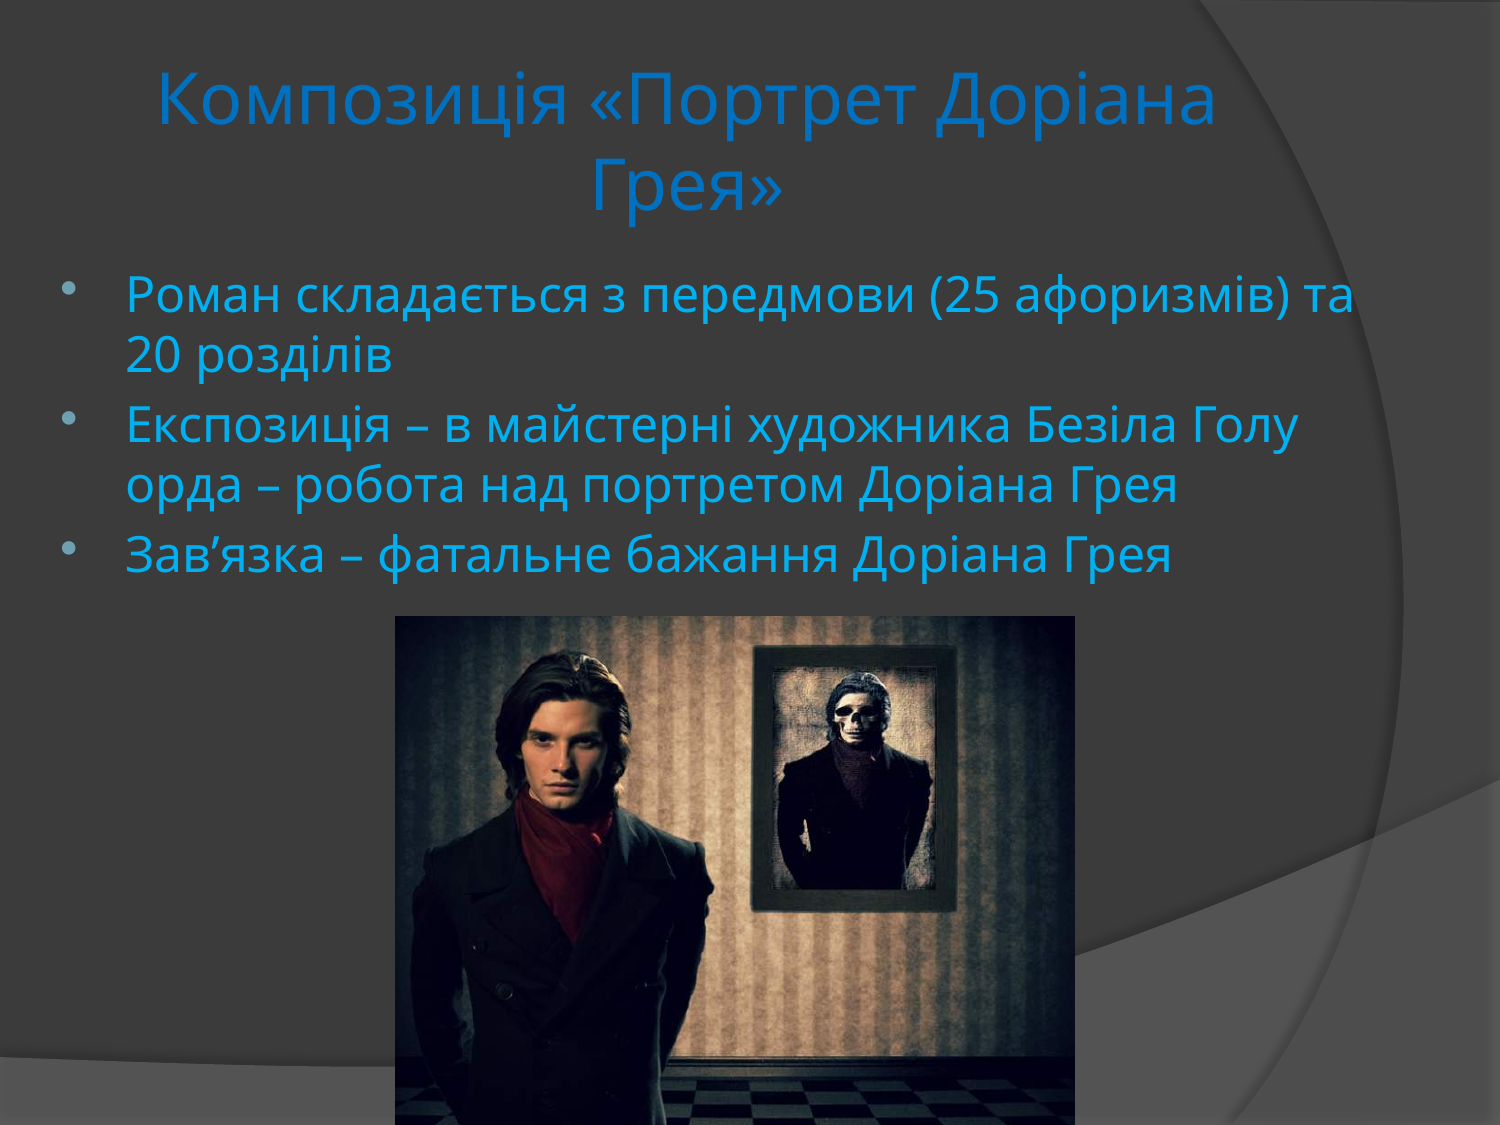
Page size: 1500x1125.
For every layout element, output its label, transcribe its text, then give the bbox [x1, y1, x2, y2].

title Композиція «Портрет Доріана Грея» [75, 45, 1300, 233]
list Роман складається з передмови (25 афоризмів) та 20 розділів Експозиція – в майстерні художника Безіла Голу орда – робота над портретом Доріана Грея Зав’язка – фатальне бажання Доріана Грея [41, 255, 1436, 1094]
picture [395, 615, 1075, 1125]
